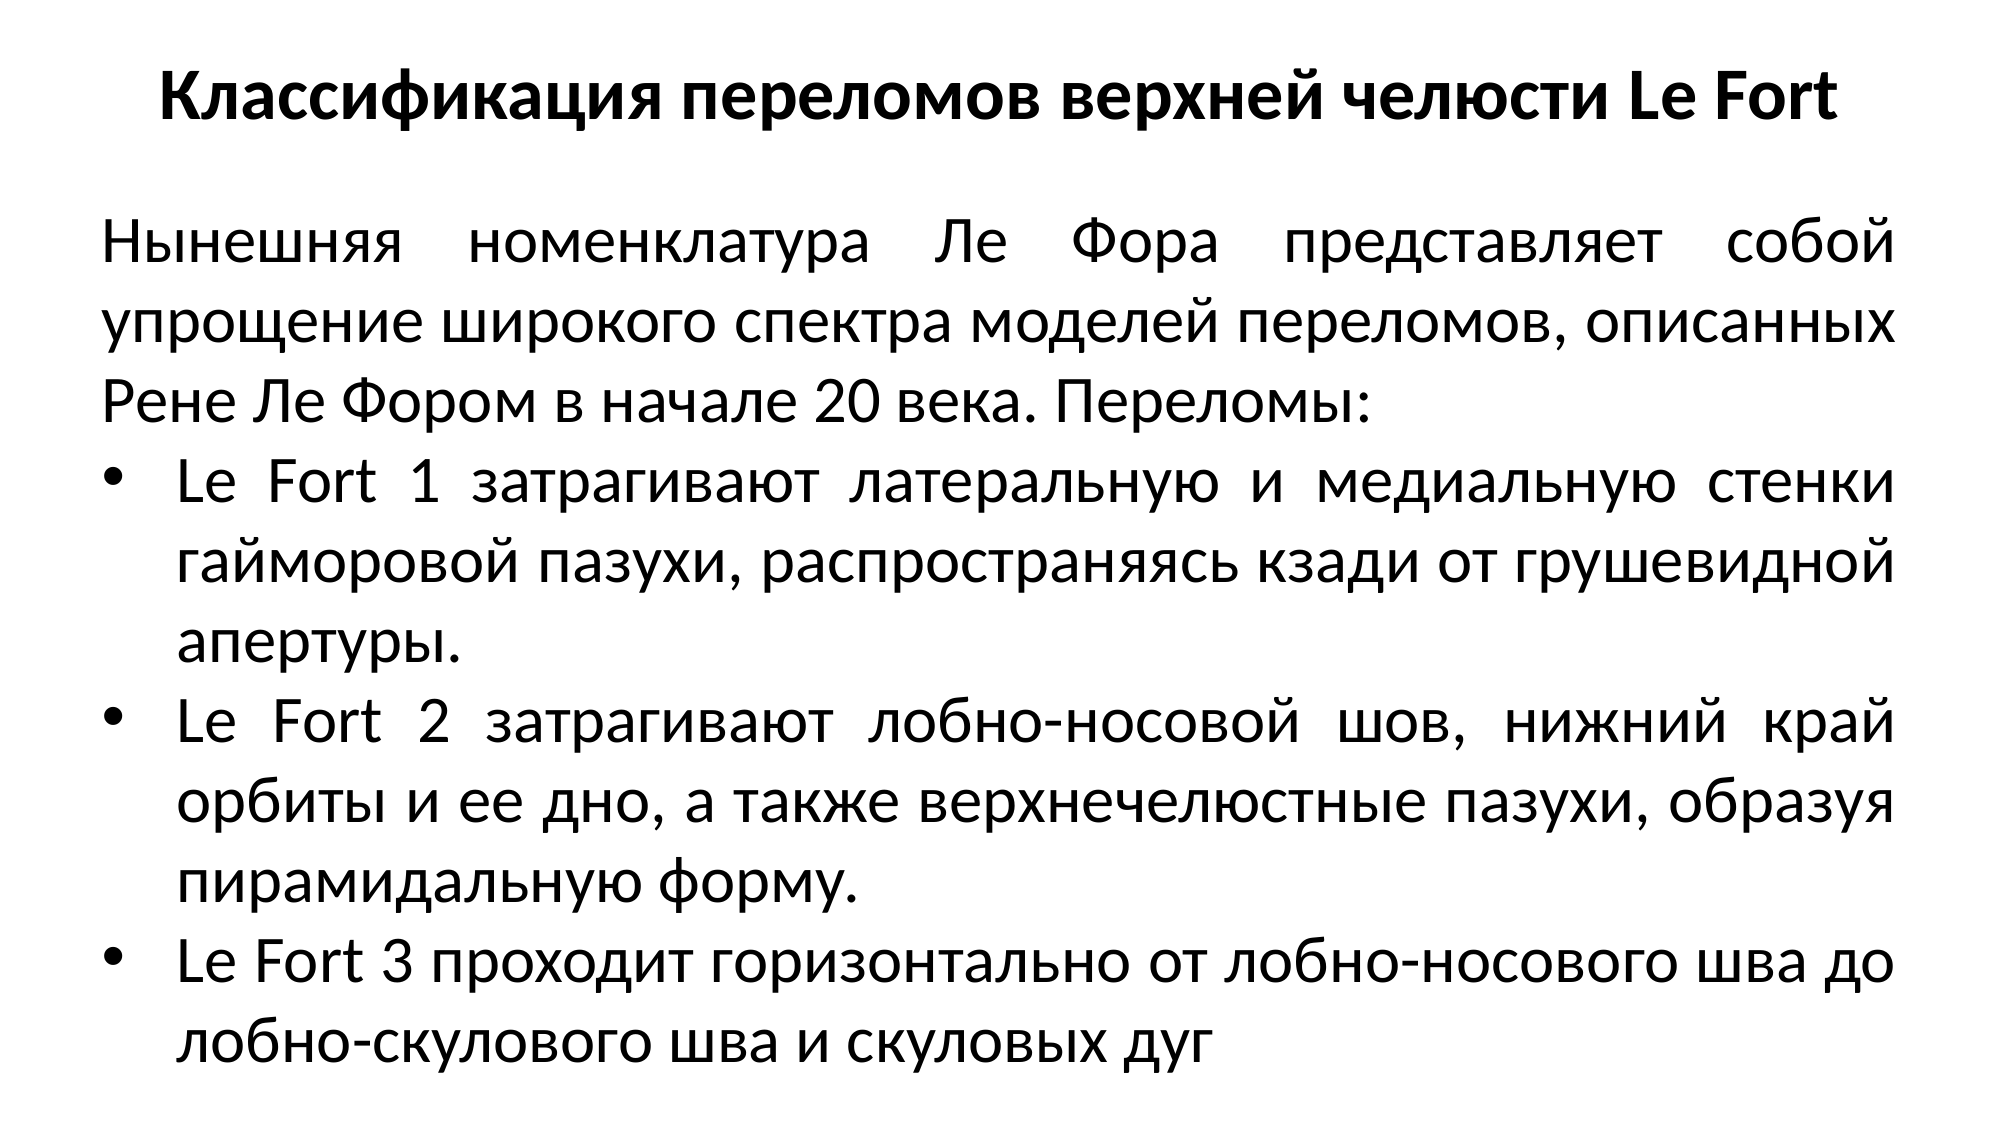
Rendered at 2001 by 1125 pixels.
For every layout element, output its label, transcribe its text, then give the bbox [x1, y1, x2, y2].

text_box Нынешняя номенклатура Ле Фора представляет собой упрощение широкого спектра моделей переломов, описанных Рене Ле Фором в начале 20 века. Переломы: Le Fort 1 затрагивают латеральную и медиальную стенки гайморовой пазухи, распространяясь кзади от грушевидной апертуры. Le Fort 2 затрагивают лобно-носовой шов, нижний край орбиты и ее дно, а также верхнечелюстные пазухи, образуя пирамидальную форму. Le Fort 3 проходит горизонтально от лобно-носового шва до лобно-скулового шва и скуловых дуг [86, 188, 1914, 1083]
title Классификация переломов верхней челюсти Le Fort [0, 21, 2000, 170]
